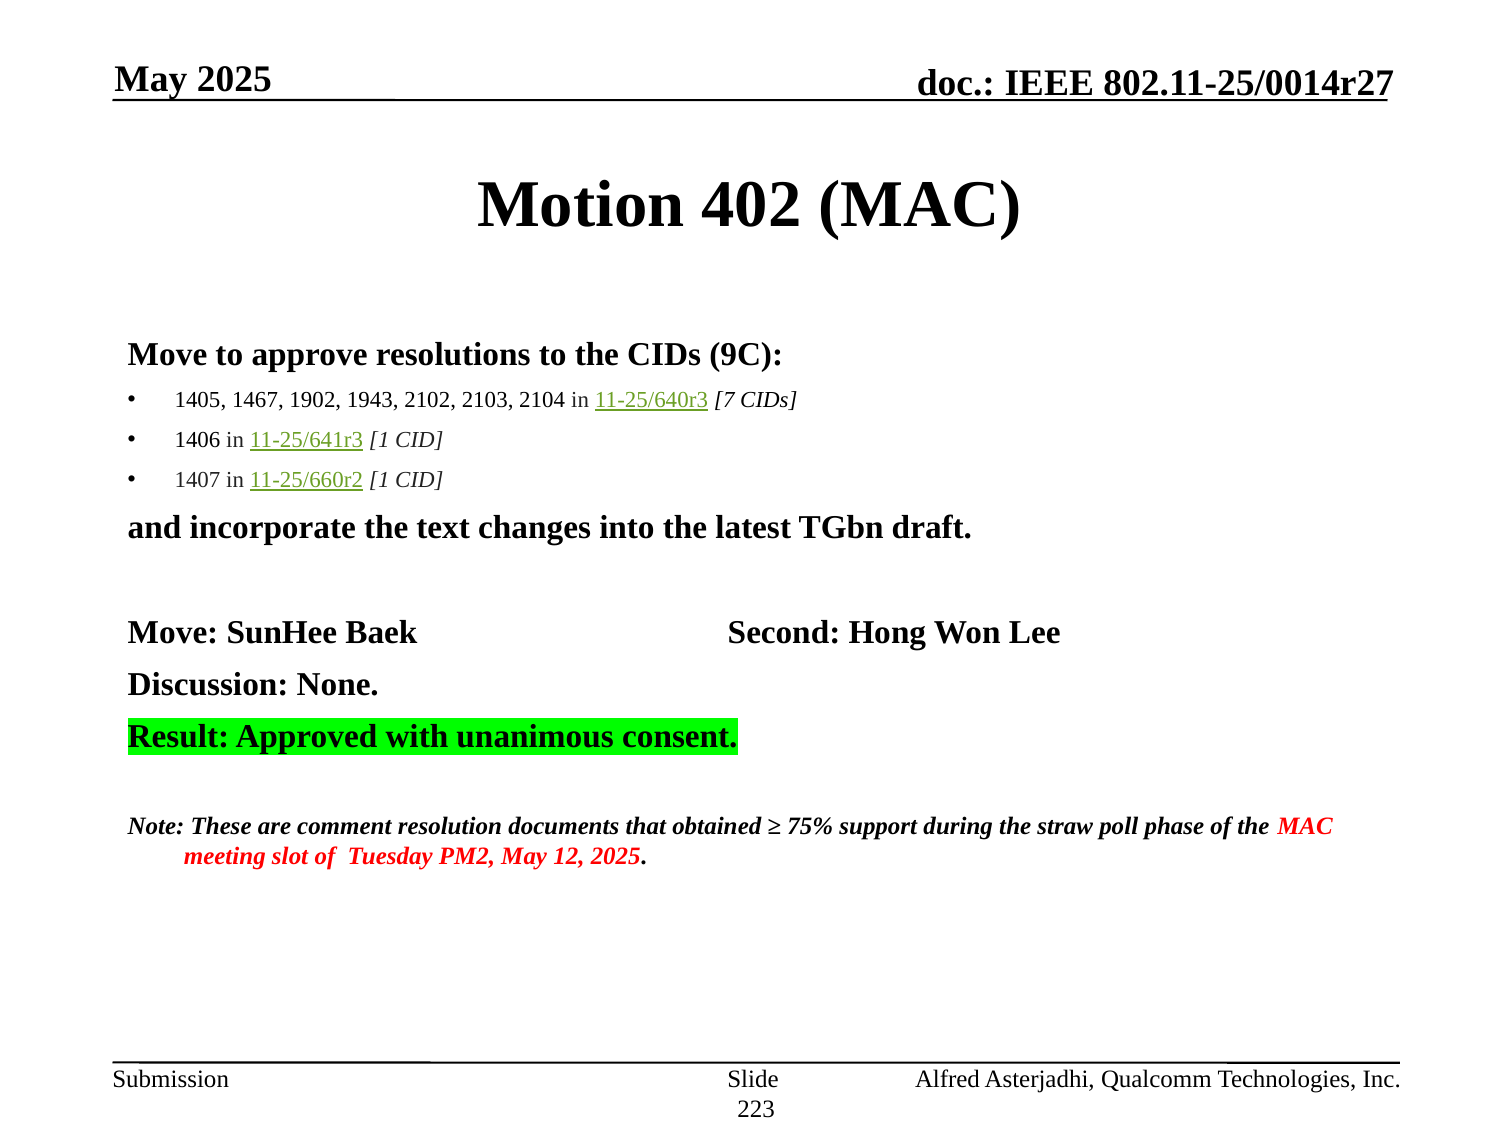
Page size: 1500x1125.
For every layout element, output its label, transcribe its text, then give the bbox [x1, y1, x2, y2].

footer Alfred Asterjadhi, Qualcomm Technologies, Inc. [878, 1061, 1402, 1093]
list Move to approve resolutions to the CIDs (9C): 1405, 1467, 1902, 1943, 2102, 2103, 2104 in 11-25/640r3 [7 CIDs] 1406 in 11-25/641r3 [1 CID] 1407 in 11-25/660r2 [1 CID] and incorporate the text changes into the latest TGbn draft. Move: SunHee Baek Second: Hong Won Lee Discussion: None. Result: Approved with unanimous consent. Note: These are comment resolution documents that obtained ≥ 75% support during the straw poll phase of the MAC meeting slot of Tuesday PM2, May 12, 2025. [112, 324, 1388, 1063]
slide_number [114, 54, 423, 100]
slide_number Slide 223 [712, 1061, 800, 1123]
title Motion 402 (MAC) [112, 112, 1388, 288]
